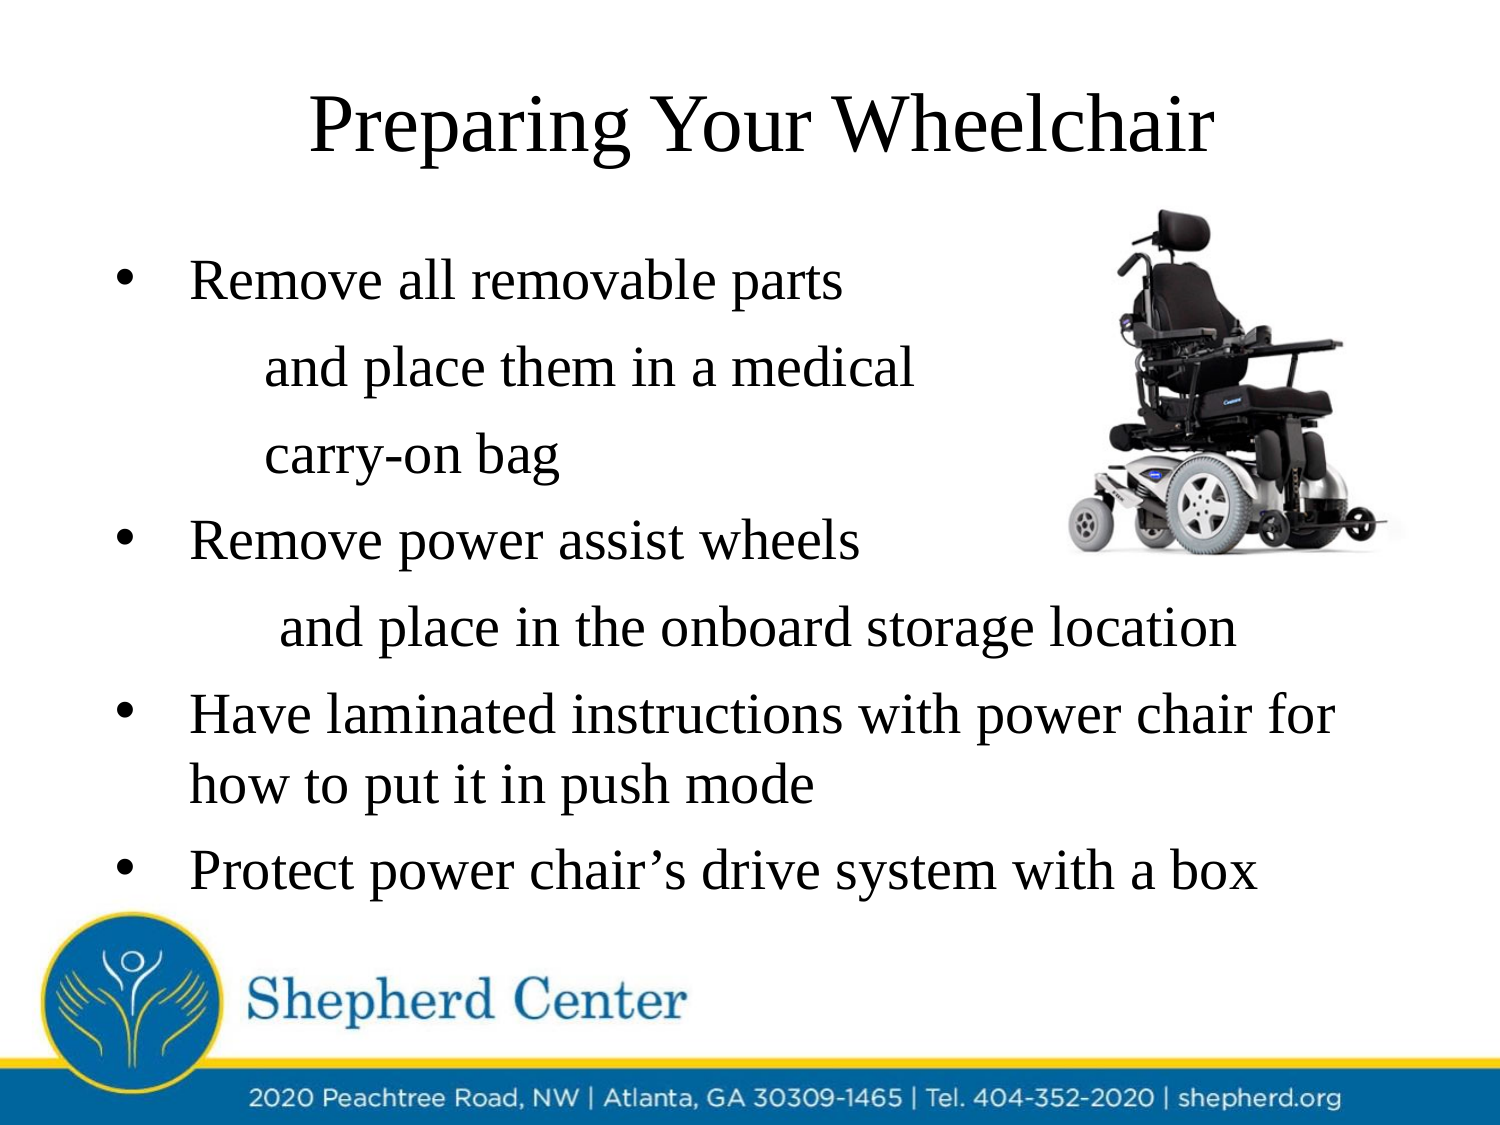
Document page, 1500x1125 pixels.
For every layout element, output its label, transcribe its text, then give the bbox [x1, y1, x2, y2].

list Remove all removable parts and place them in a medical carry-on bag Remove power assist wheels and place in the onboard storage location Have laminated instructions with power chair for how to put it in push mode Protect power chair’s drive system with a box [99, 233, 1375, 909]
picture [0, 0, 1500, 1125]
title Preparing Your Wheelchair [125, 24, 1400, 213]
